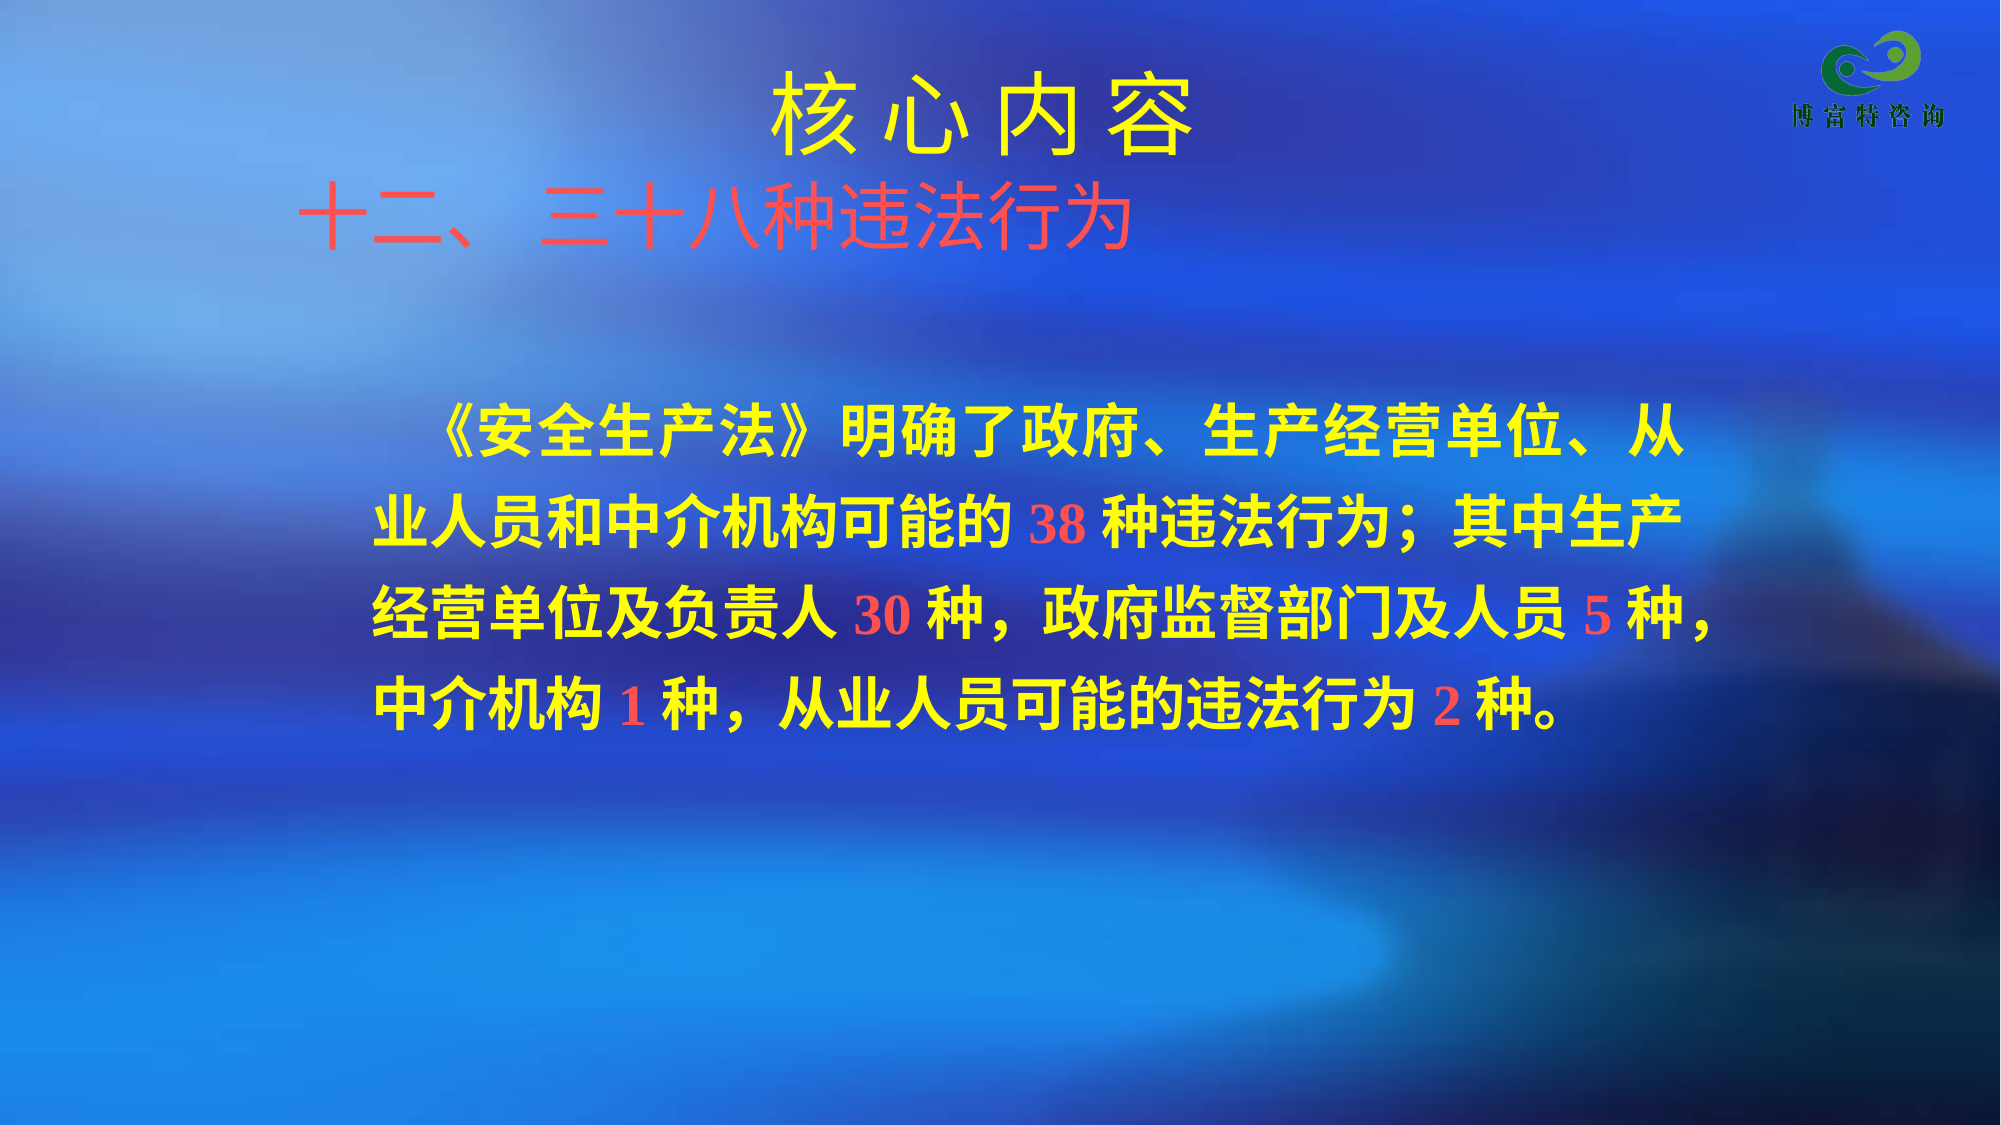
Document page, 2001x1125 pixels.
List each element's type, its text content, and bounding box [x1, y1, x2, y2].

text_box 十二、 三十八种违法行为 [249, 172, 1313, 269]
picture [0, 0, 2001, 1125]
text_box 核 心 内 容 [362, 50, 1603, 173]
text_box 《安全生产法》明确了政府、生产经营单位、从业人员和中介机构可能的38种违法行为；其中生产经营单位及负责人30种，政府监督部门及人员5种，中介机构1种，从业人员可能的违法行为2种。 [300, 274, 1700, 950]
